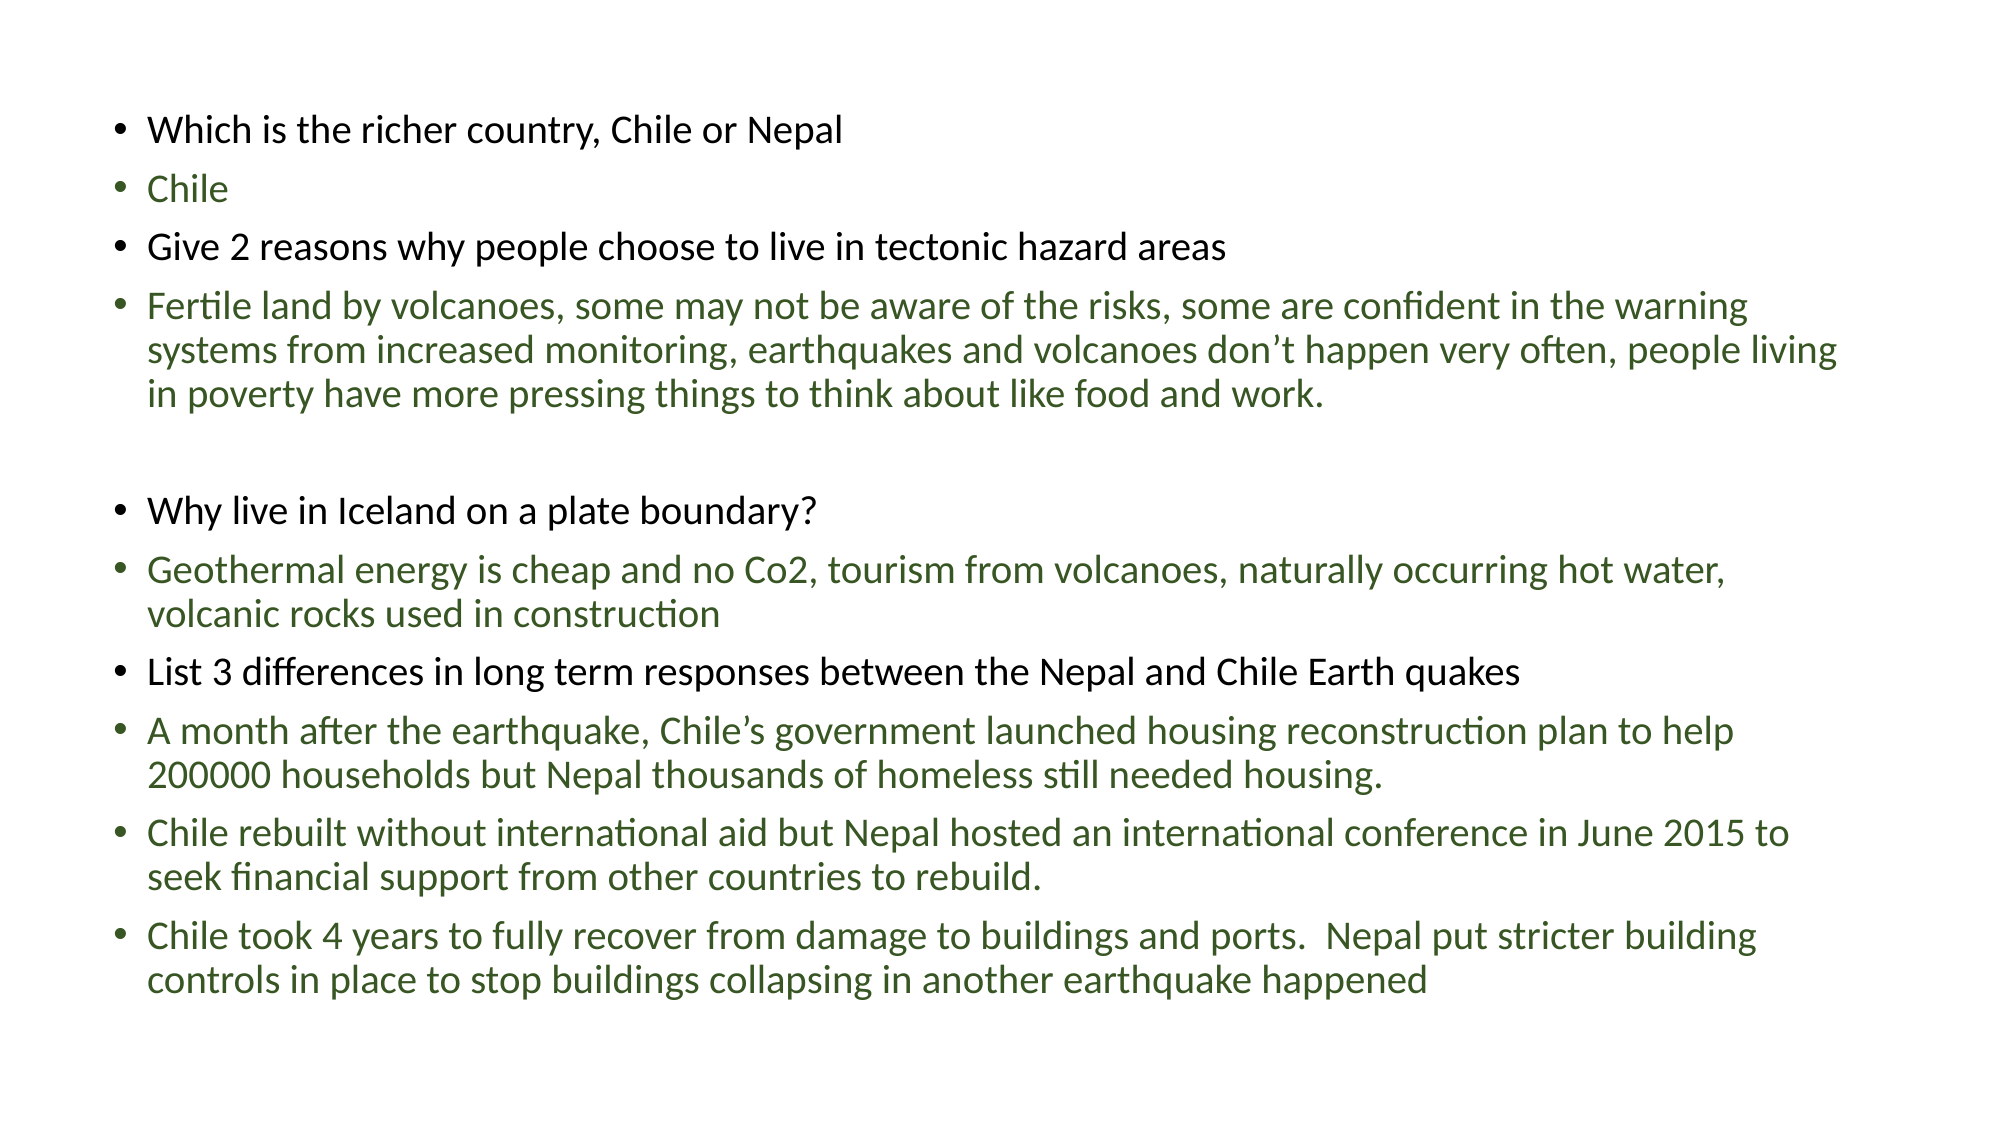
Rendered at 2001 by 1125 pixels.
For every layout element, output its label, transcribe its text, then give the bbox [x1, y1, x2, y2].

list Which is the richer country, Chile or Nepal Chile Give 2 reasons why people choose to live in tectonic hazard areas Fertile land by volcanoes, some may not be aware of the risks, some are confident in the warning systems from increased monitoring, earthquakes and volcanoes don’t happen very often, people living in poverty have more pressing things to think about like food and work. Why live in Iceland on a plate boundary? Geothermal energy is cheap and no Co2, tourism from volcanoes, naturally occurring hot water, volcanic rocks used in construction List 3 differences in long term responses between the Nepal and Chile Earth quakes A month after the earthquake, Chile’s government launched housing reconstruction plan to help 200000 households but Nepal thousands of homeless still needed housing. Chile rebuilt without international aid but Nepal hosted an international conference in June 2015 to seek financial support from other countries to rebuild. Chile took 4 years to fully recover from damage to buildings and ports. Nepal put stricter building controls in place to stop buildings collapsing in another earthquake happened [98, 100, 1863, 1014]
